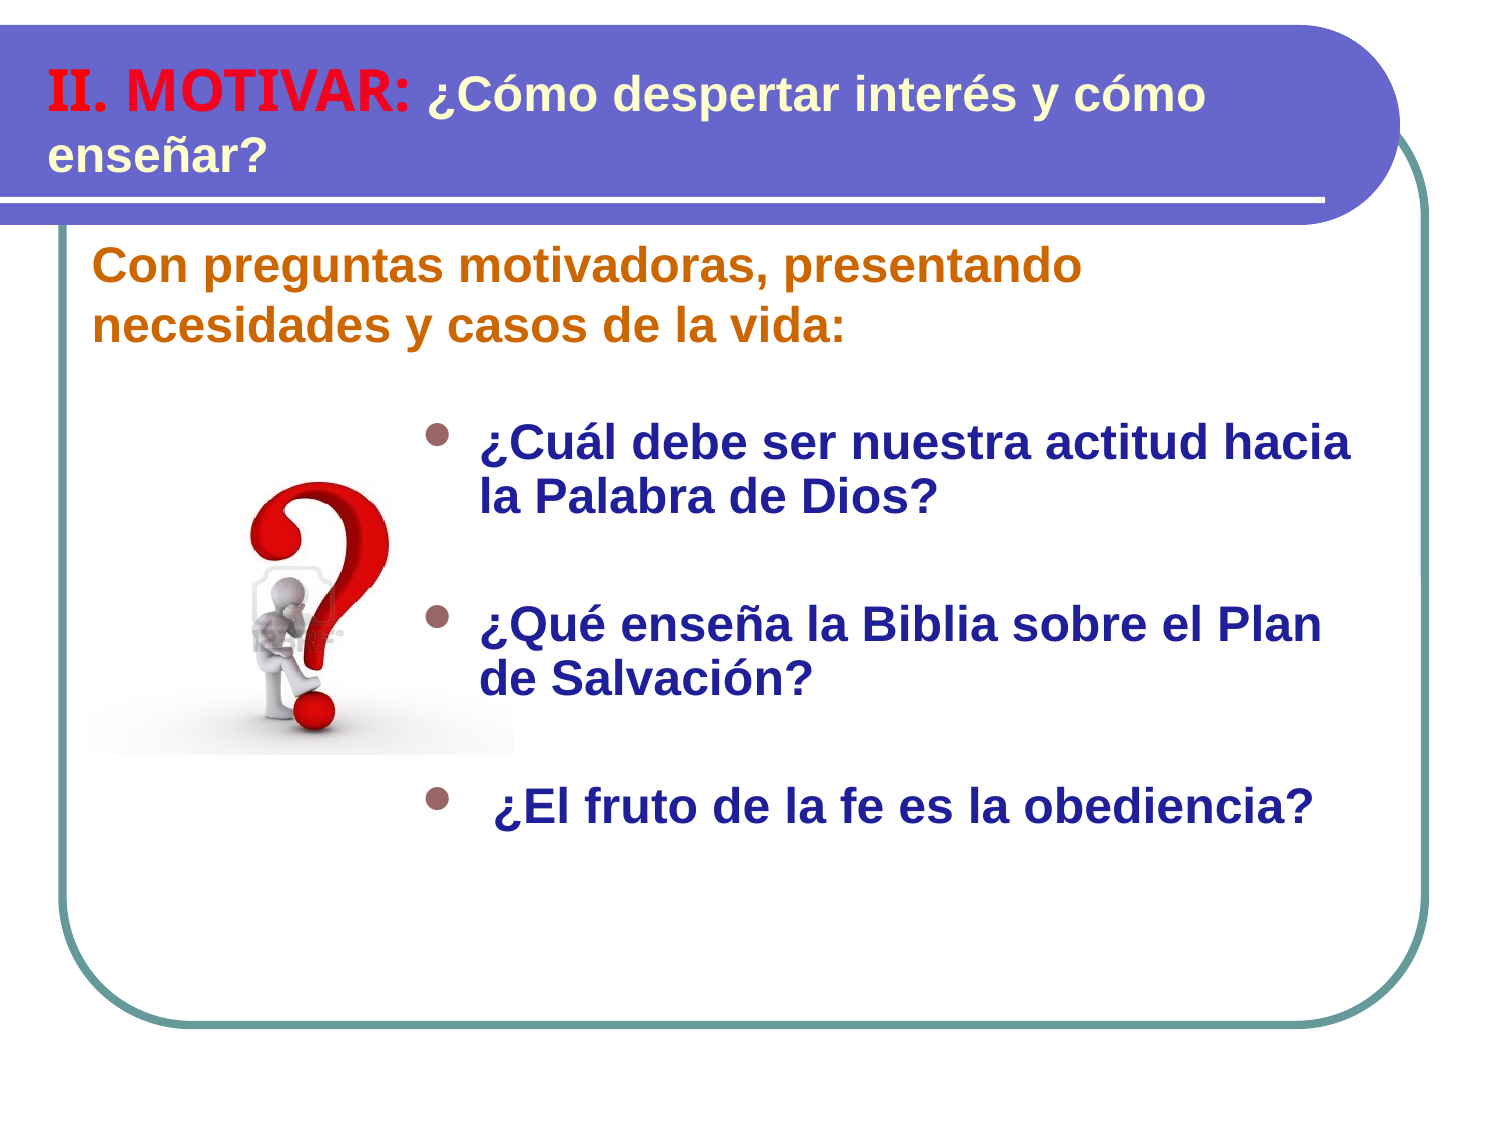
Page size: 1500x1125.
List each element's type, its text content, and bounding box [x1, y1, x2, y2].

text_box Con preguntas motivadoras, presentando necesidades y casos de la vida: [76, 225, 1326, 360]
title II. MOTIVAR: ¿Cómo despertar interés y cómo enseñar? [31, 42, 1348, 193]
list ¿Cuál debe ser nuestra actitud hacia la Palabra de Dios? ¿Qué enseña la Biblia sobre el Plan de Salvación? ¿El fruto de la fe es la obediencia? [407, 408, 1377, 988]
picture [84, 461, 514, 755]
